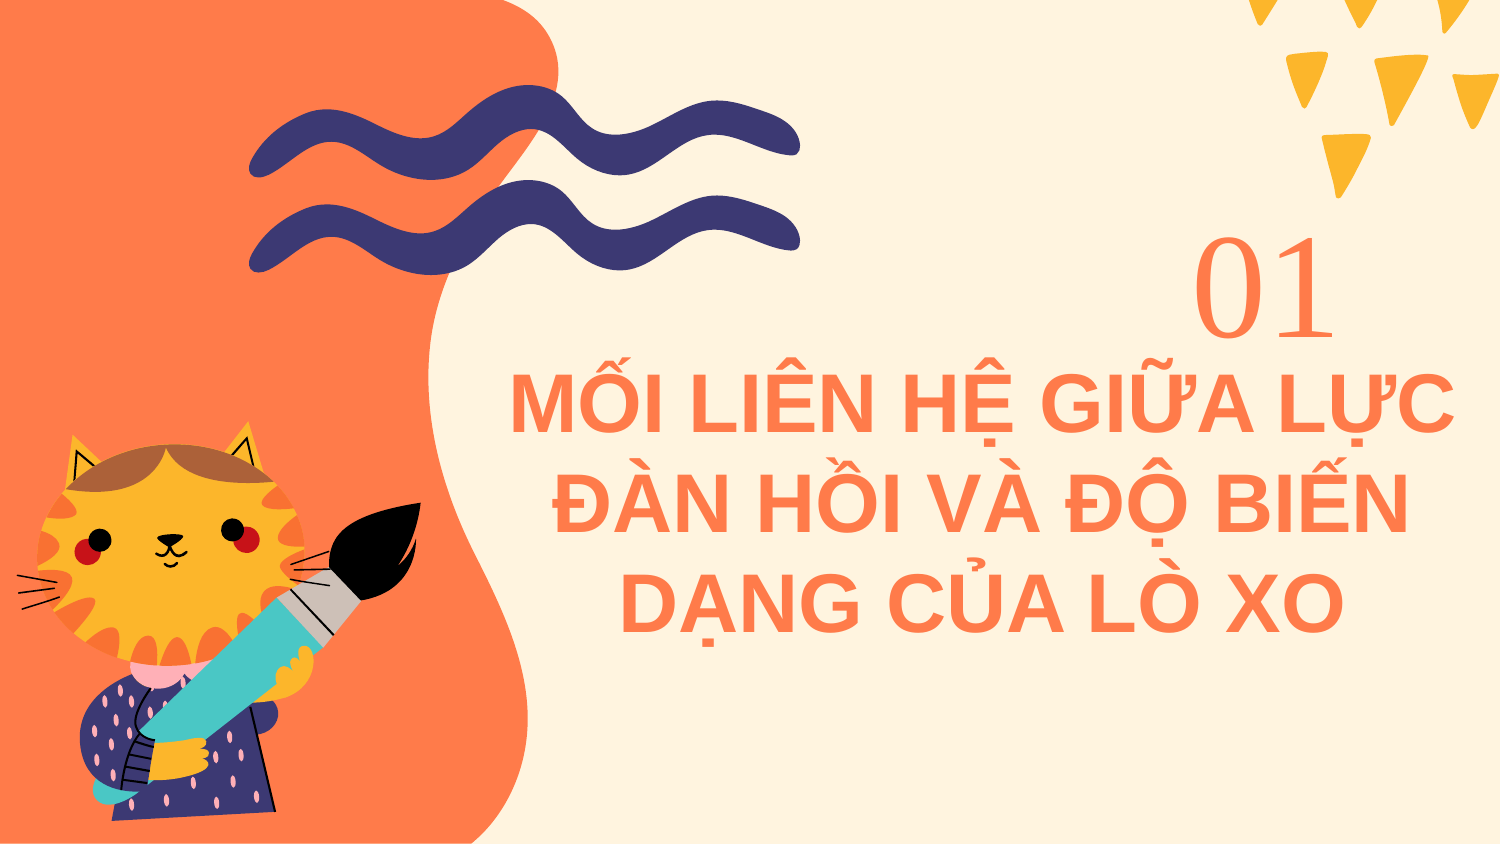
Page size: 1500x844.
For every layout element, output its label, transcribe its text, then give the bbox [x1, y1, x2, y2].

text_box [15, 420, 422, 822]
text_box 01 [894, 182, 1357, 373]
text_box MỐI LIÊN HỆ GIỮA LỰC ĐÀN HỒI VÀ ĐỘ BIẾN DẠNG CỦA LÒ XO [439, 242, 1500, 657]
